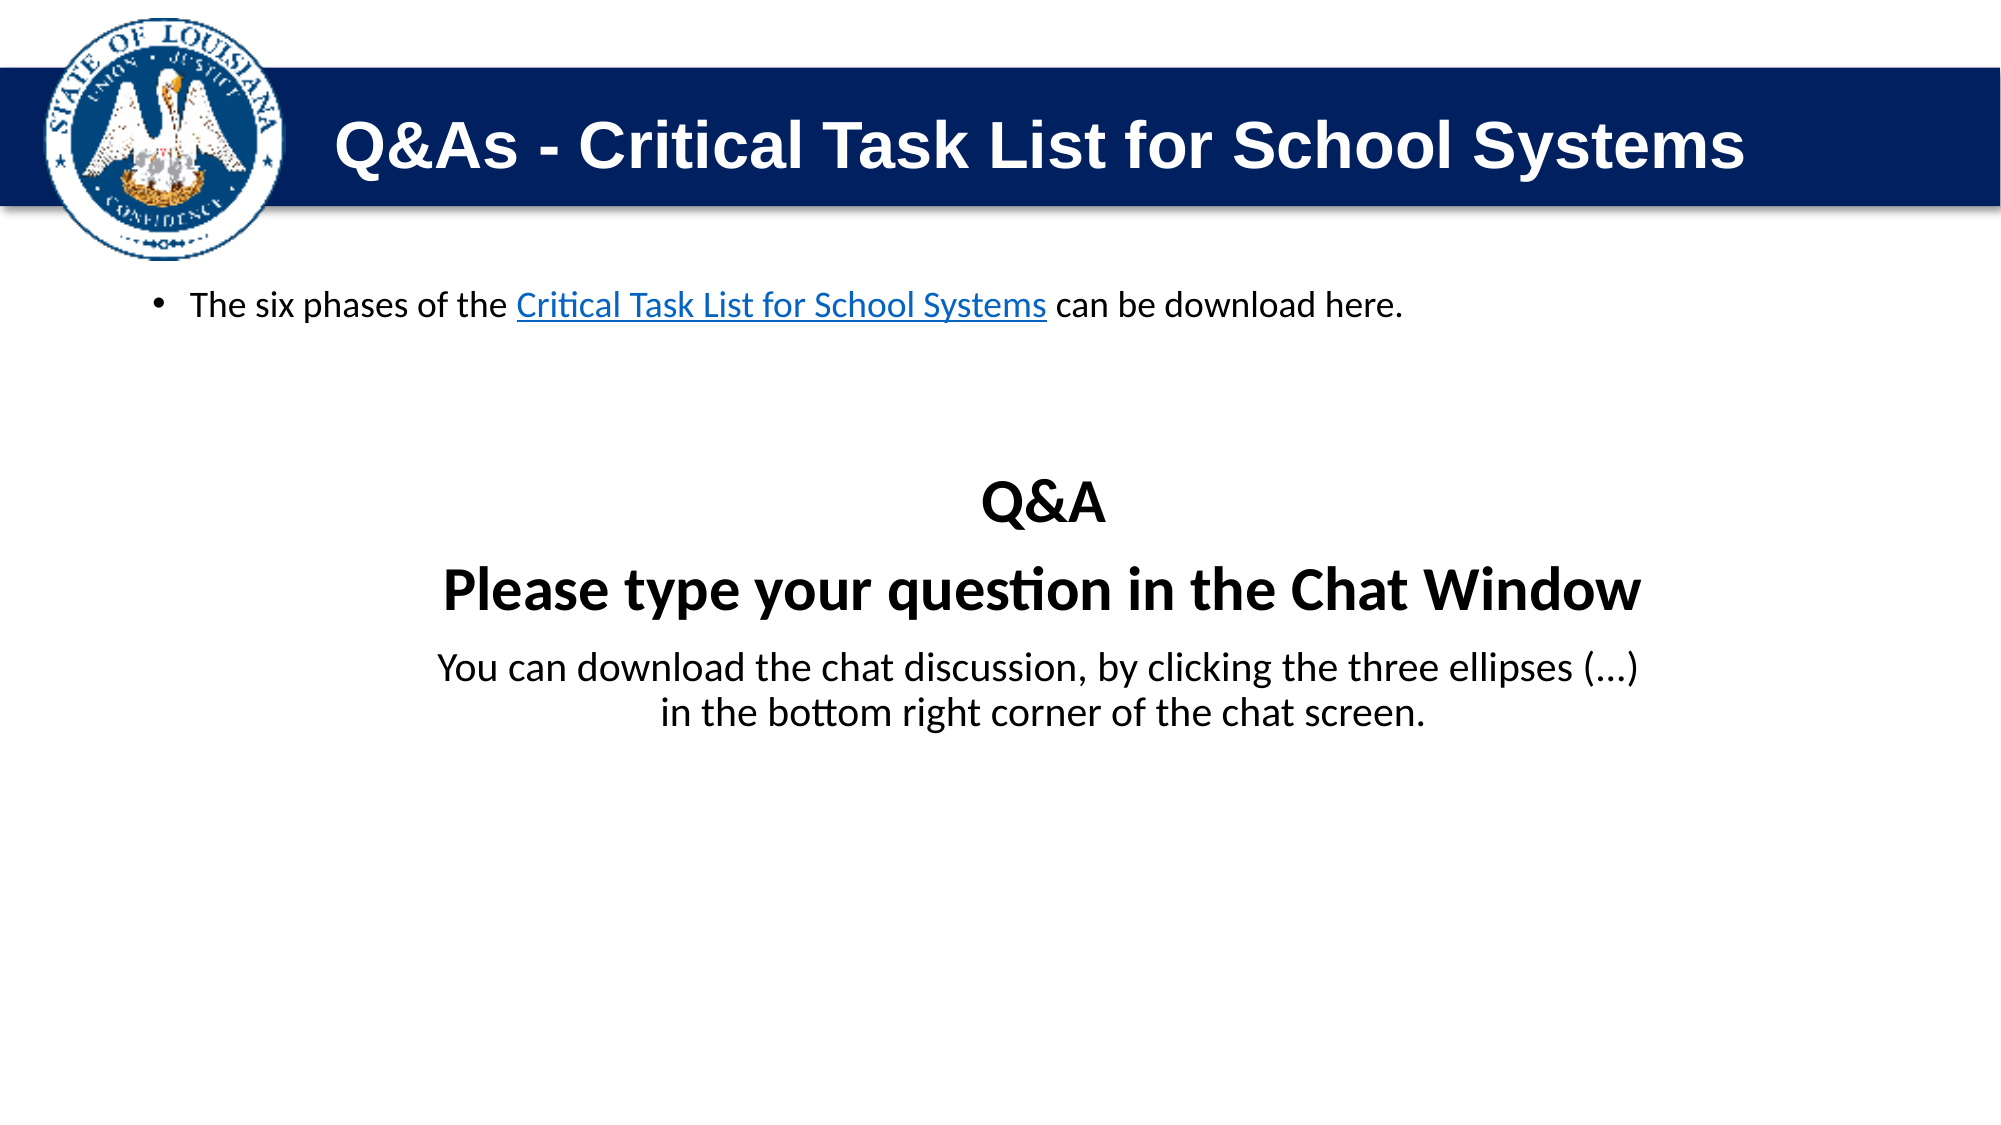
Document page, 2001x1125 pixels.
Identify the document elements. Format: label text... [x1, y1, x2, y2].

title Q&As - Critical Task List for School Systems [319, 59, 1972, 234]
picture [43, 18, 286, 261]
list The six phases of the Critical Task List for School Systems can be download here. Q&A Please type your question in the Chat Window You can download the chat discussion, by clicking the three ellipses (...) in the bottom right corner of the chat screen. [137, 277, 1950, 1014]
